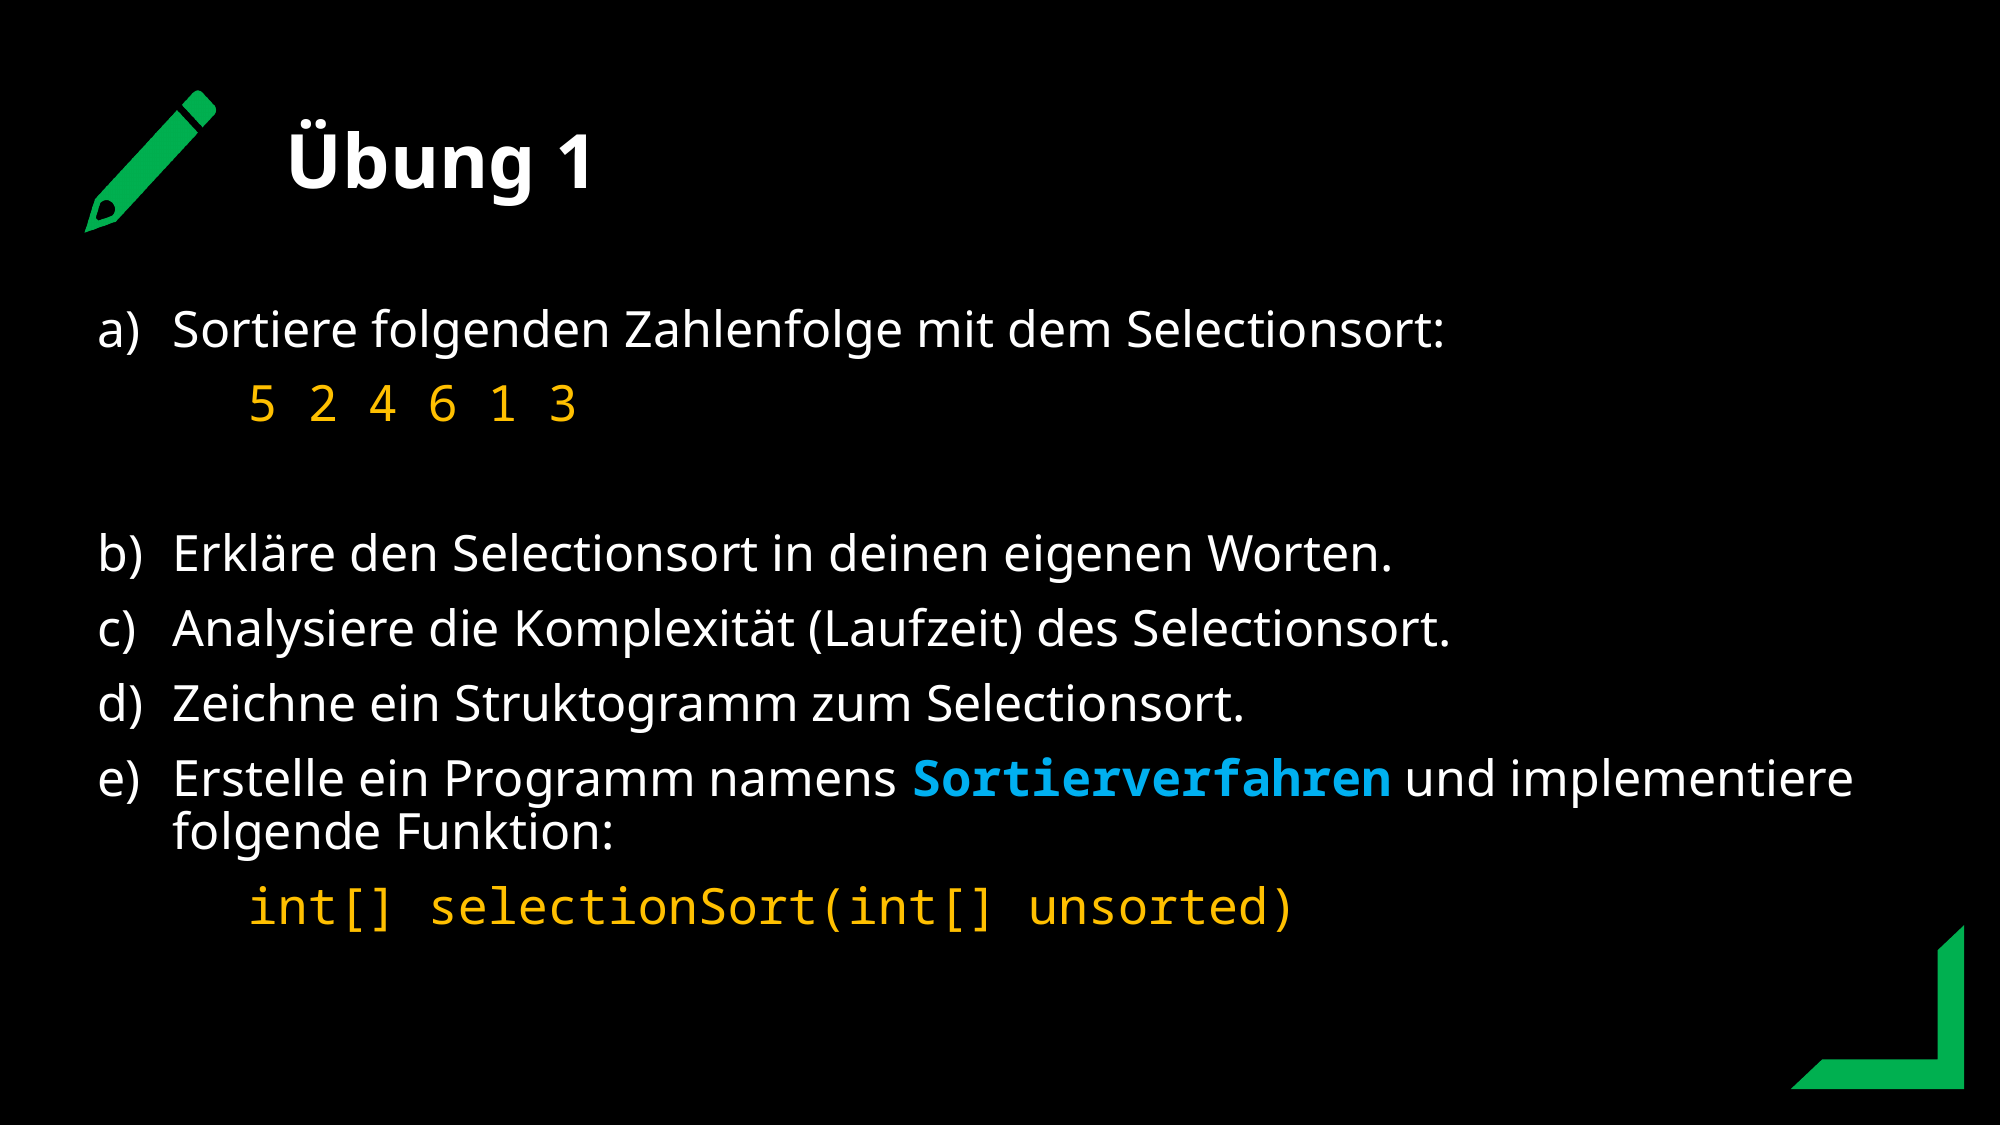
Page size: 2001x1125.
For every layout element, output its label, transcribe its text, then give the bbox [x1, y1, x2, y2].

picture [71, 76, 229, 247]
list Sortiere folgenden Zahlenfolge mit dem Selectionsort: 5 2 4 6 1 3 Erkläre den Selectionsort in deinen eigenen Worten. Analysiere die Komplexität (Laufzeit) des Selectionsort. Zeichne ein Struktogramm zum Selectionsort. Erstelle ein Programm namens Sortierverfahren und implementiere folgende Funktion: int[] selectionSort(int[] unsorted) [83, 296, 1899, 1009]
list Übung 1 [271, 115, 1899, 222]
